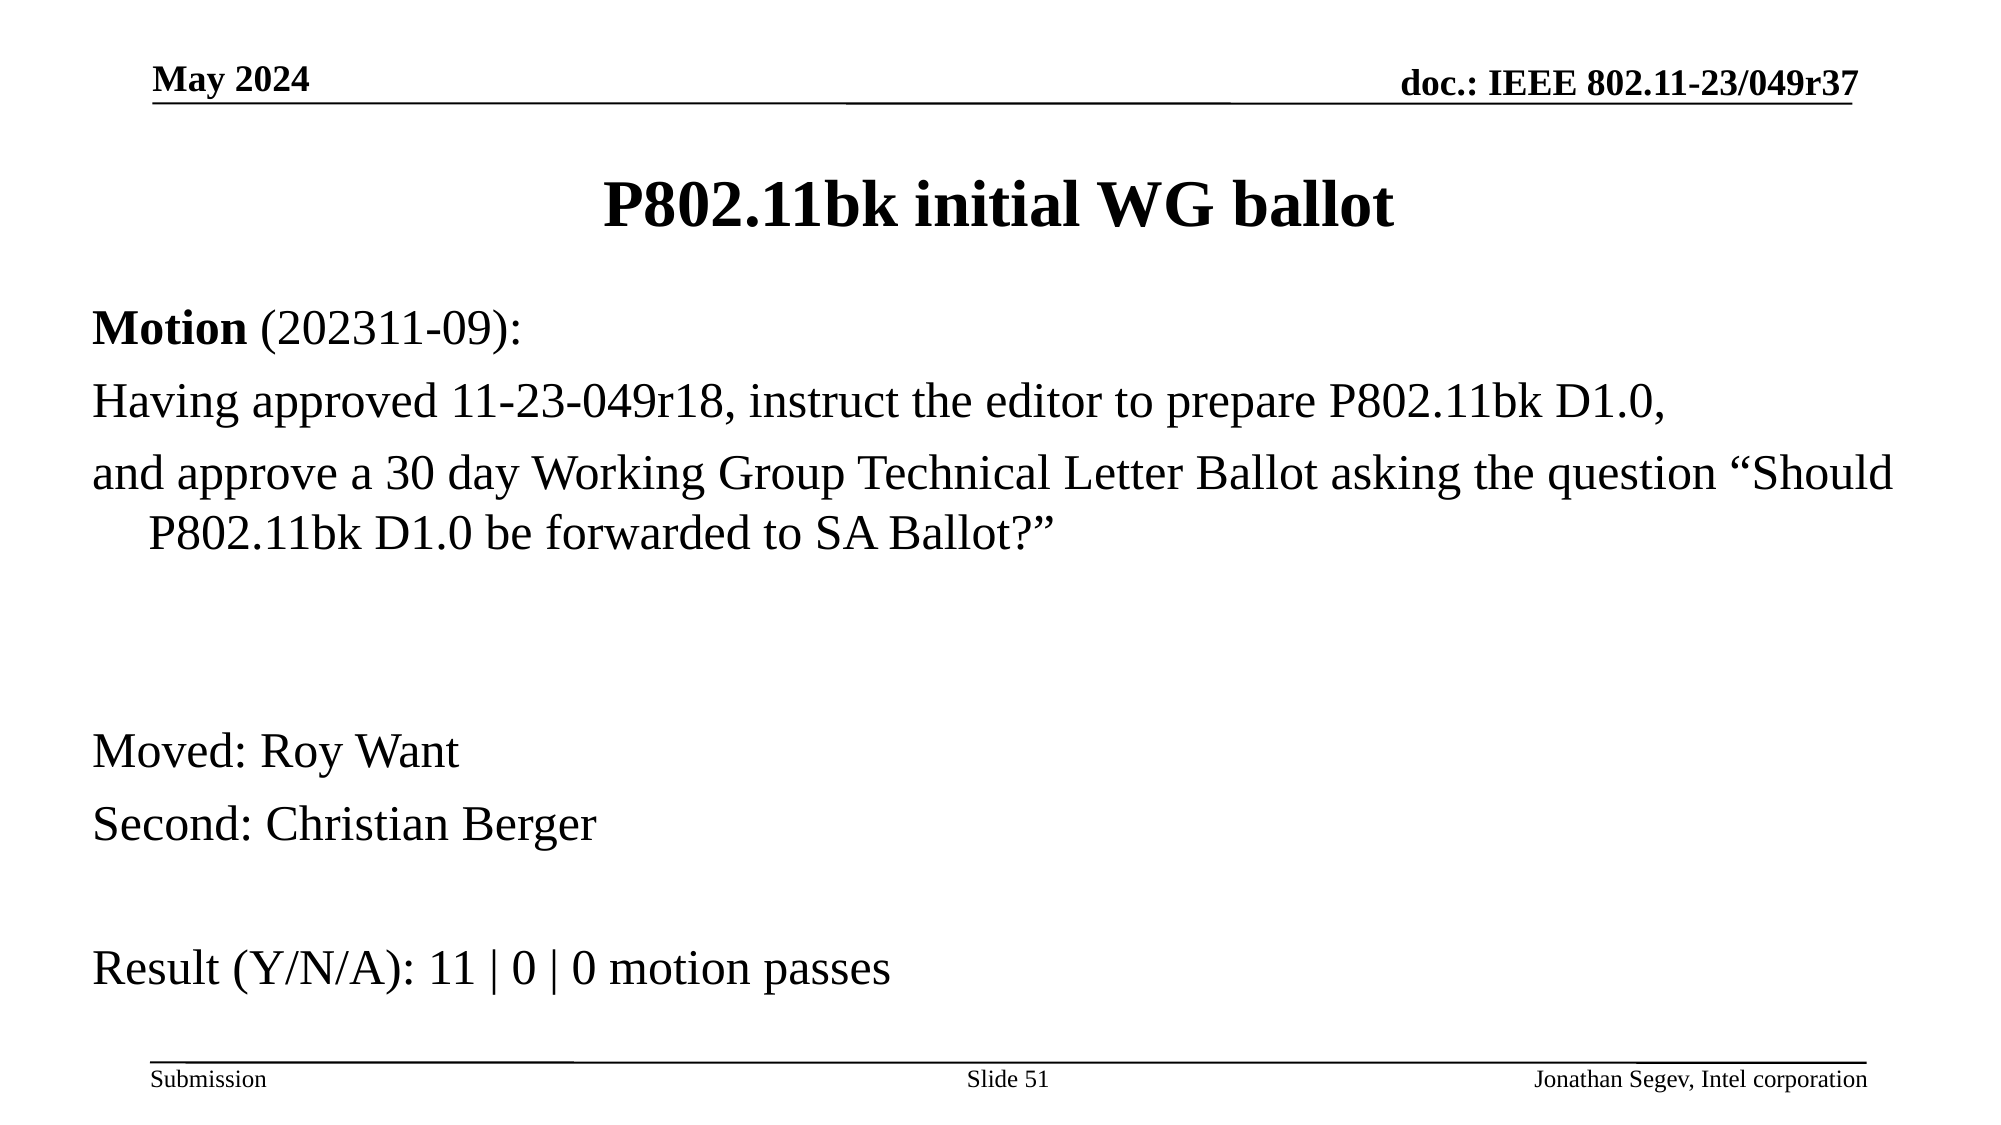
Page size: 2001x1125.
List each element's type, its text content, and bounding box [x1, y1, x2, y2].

slide_number Slide 51 [950, 1061, 1067, 1123]
title P802.11bk initial WG ballot [149, 112, 1850, 286]
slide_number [152, 54, 563, 100]
footer Jonathan Segev, Intel corporation [1171, 1061, 1869, 1093]
list Motion (202311-09): Having approved 11-23-049r18, instruct the editor to prepare P802.11bk D1.0, and approve a 30 day Working Group Technical Letter Ballot asking the question “Should P802.11bk D1.0 be forwarded to SA Ballot?” Moved: Roy Want Second: Christian Berger Result (Y/N/A): 11 | 0 | 0 motion passes [76, 286, 1940, 1051]
